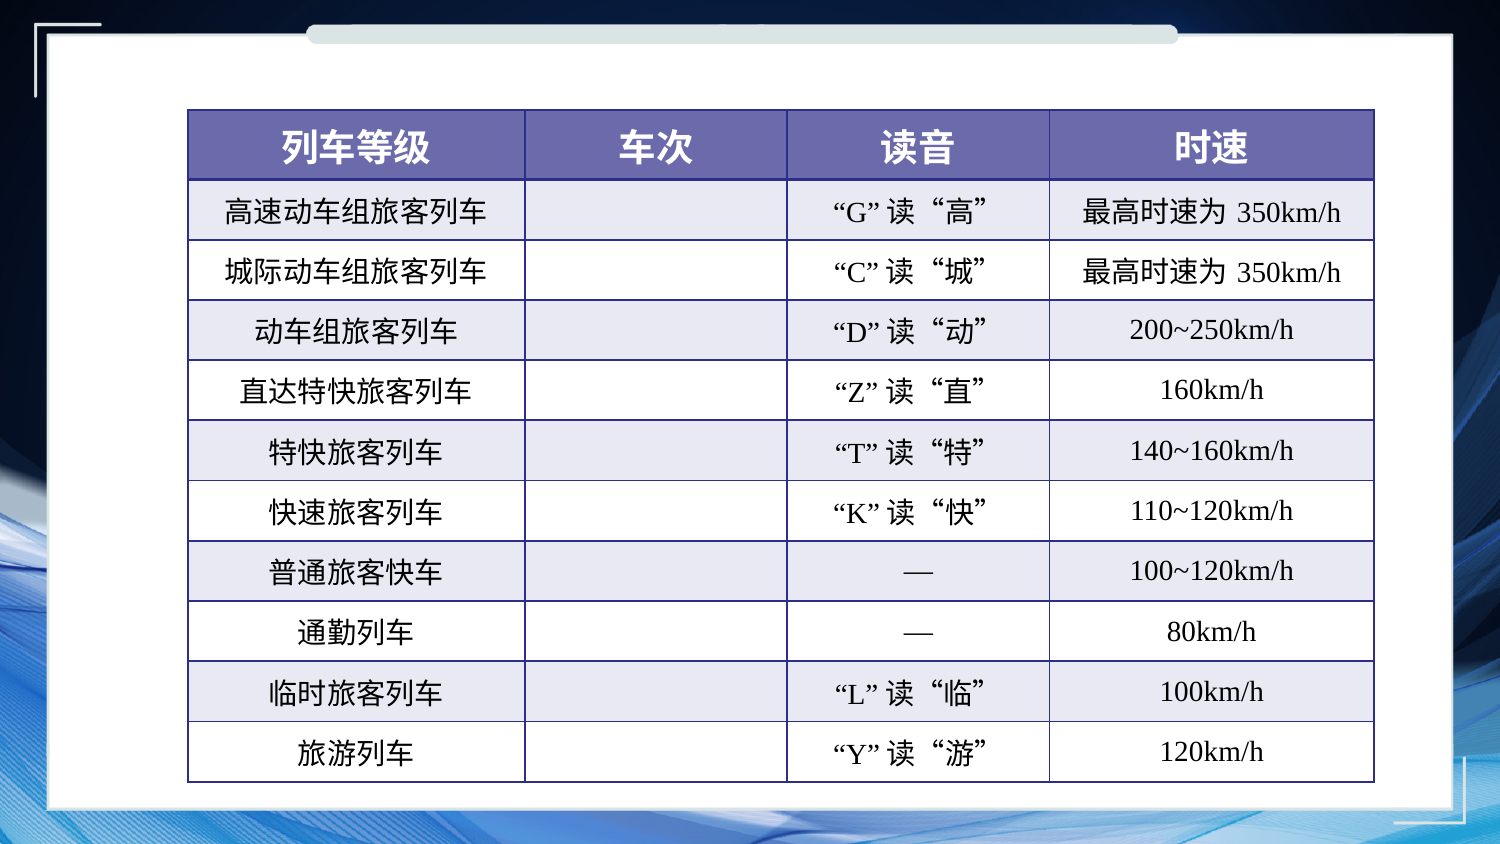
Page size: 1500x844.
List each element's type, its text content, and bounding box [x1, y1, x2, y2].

table_cell “T”读“特” [788, 421, 1049, 480]
table_cell 200~250km/h [1050, 301, 1373, 359]
table_cell 100km/h [1050, 662, 1373, 721]
table_cell 160km/h [1050, 361, 1373, 419]
table_cell [526, 722, 786, 781]
table_cell [526, 481, 786, 540]
table_cell 高速动车组旅客列车 [189, 181, 524, 239]
table_cell 临时旅客列车 [189, 662, 524, 721]
table_cell [526, 602, 786, 660]
table_cell [526, 421, 786, 480]
picture [0, 0, 1500, 844]
table_cell — [788, 602, 1049, 660]
table_cell 普通旅客快车 [189, 542, 524, 600]
table_header 读音 [788, 111, 1049, 178]
table_cell “Y”读“游” [788, 722, 1049, 781]
table_cell “L”读“临” [788, 662, 1049, 721]
table_cell [526, 361, 786, 419]
table_cell [526, 301, 786, 359]
table_cell “D”读“动” [788, 301, 1049, 359]
table_cell 80km/h [1050, 602, 1373, 660]
table_cell 快速旅客列车 [189, 481, 524, 540]
table_cell 动车组旅客列车 [189, 301, 524, 359]
table_header 时速 [1050, 111, 1373, 178]
table_cell “C”读“城” [788, 241, 1049, 299]
table_cell 120km/h [1050, 722, 1373, 781]
table_cell [526, 181, 786, 239]
table_cell “Z”读“直” [788, 361, 1049, 419]
table_cell “K”读“快” [788, 481, 1049, 540]
table_cell 城际动车组旅客列车 [189, 241, 524, 299]
table_cell 100~120km/h [1050, 542, 1373, 600]
table_cell 旅游列车 [189, 722, 524, 781]
table_cell 最高时速为350km/h [1050, 181, 1373, 239]
table_header 车次 [526, 111, 786, 178]
table_cell 140~160km/h [1050, 421, 1373, 480]
table_cell 最高时速为350km/h [1050, 241, 1373, 299]
table_cell [526, 542, 786, 600]
table_cell — [788, 542, 1049, 600]
table_cell [526, 241, 786, 299]
table_cell [526, 662, 786, 721]
table_cell 通勤列车 [189, 602, 524, 660]
table_cell 直达特快旅客列车 [189, 361, 524, 419]
table_cell 特快旅客列车 [189, 421, 524, 480]
table_header 列车等级 [189, 111, 524, 178]
table_cell “G”读“高” [788, 181, 1049, 239]
table_cell 110~120km/h [1050, 481, 1373, 540]
